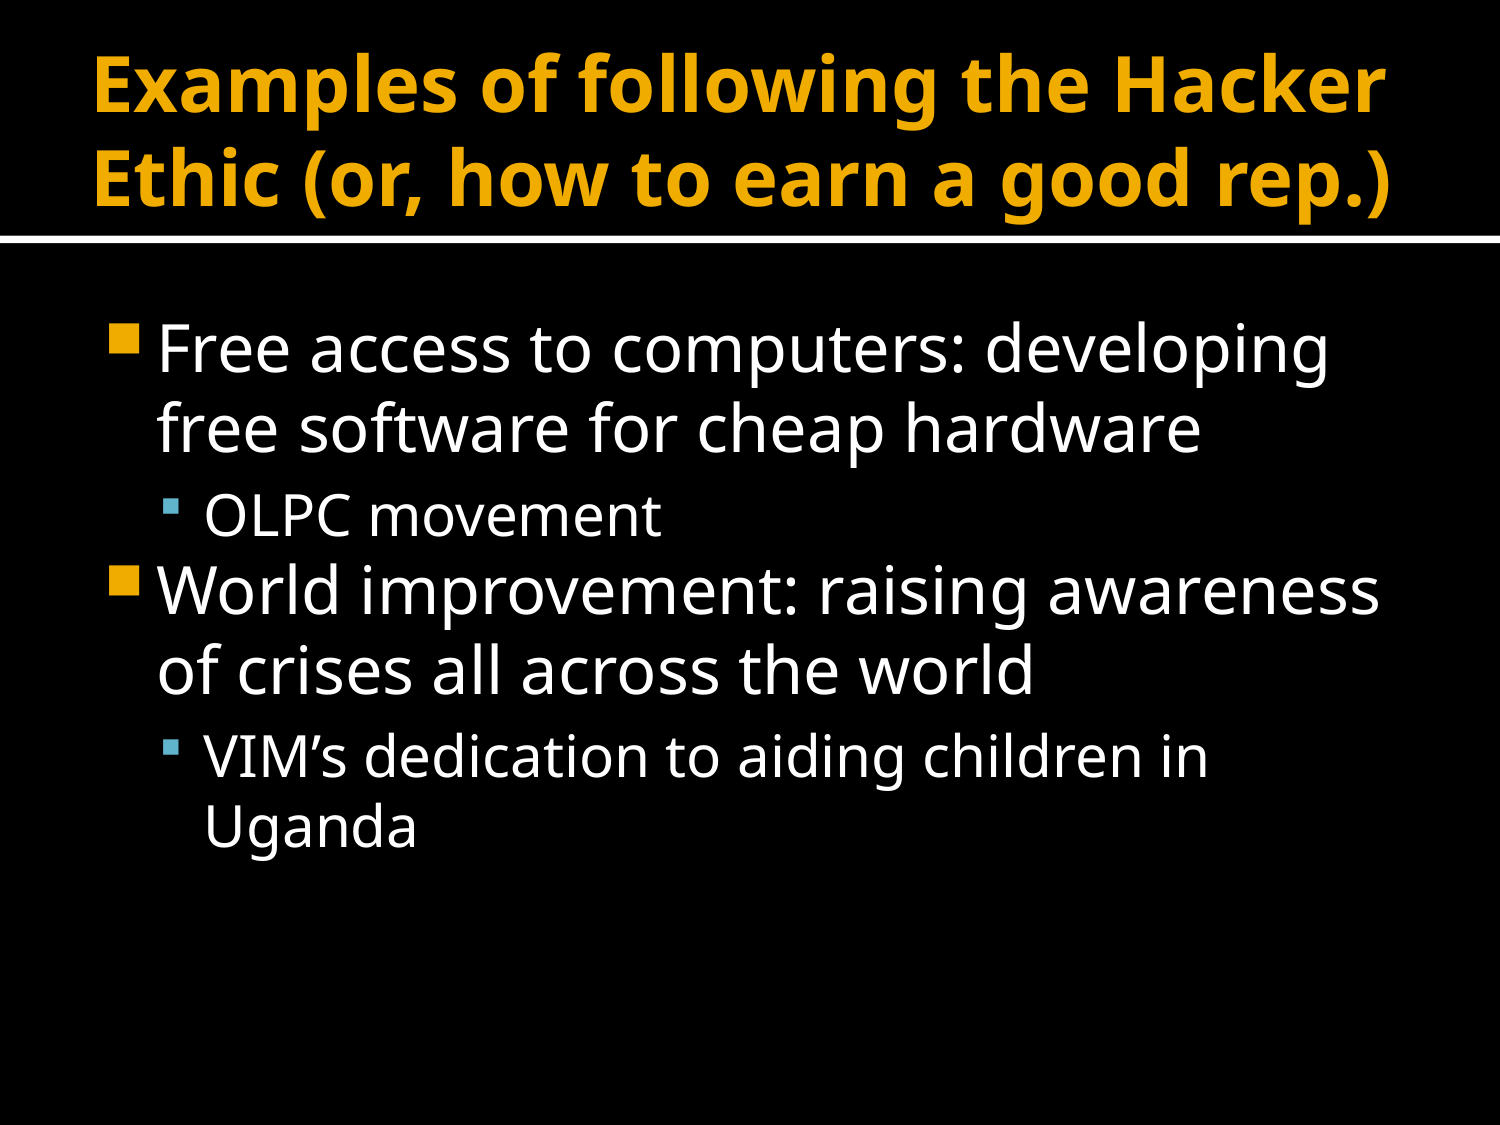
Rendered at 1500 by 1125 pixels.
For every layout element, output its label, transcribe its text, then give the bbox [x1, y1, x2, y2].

list Free access to computers: developing free software for cheap hardware OLPC movement World improvement: raising awareness of crises all across the world VIM’s dedication to aiding children in Uganda [75, 291, 1425, 1050]
title Examples of following the Hacker Ethic (or, how to earn a good rep.) [75, 25, 1425, 231]
